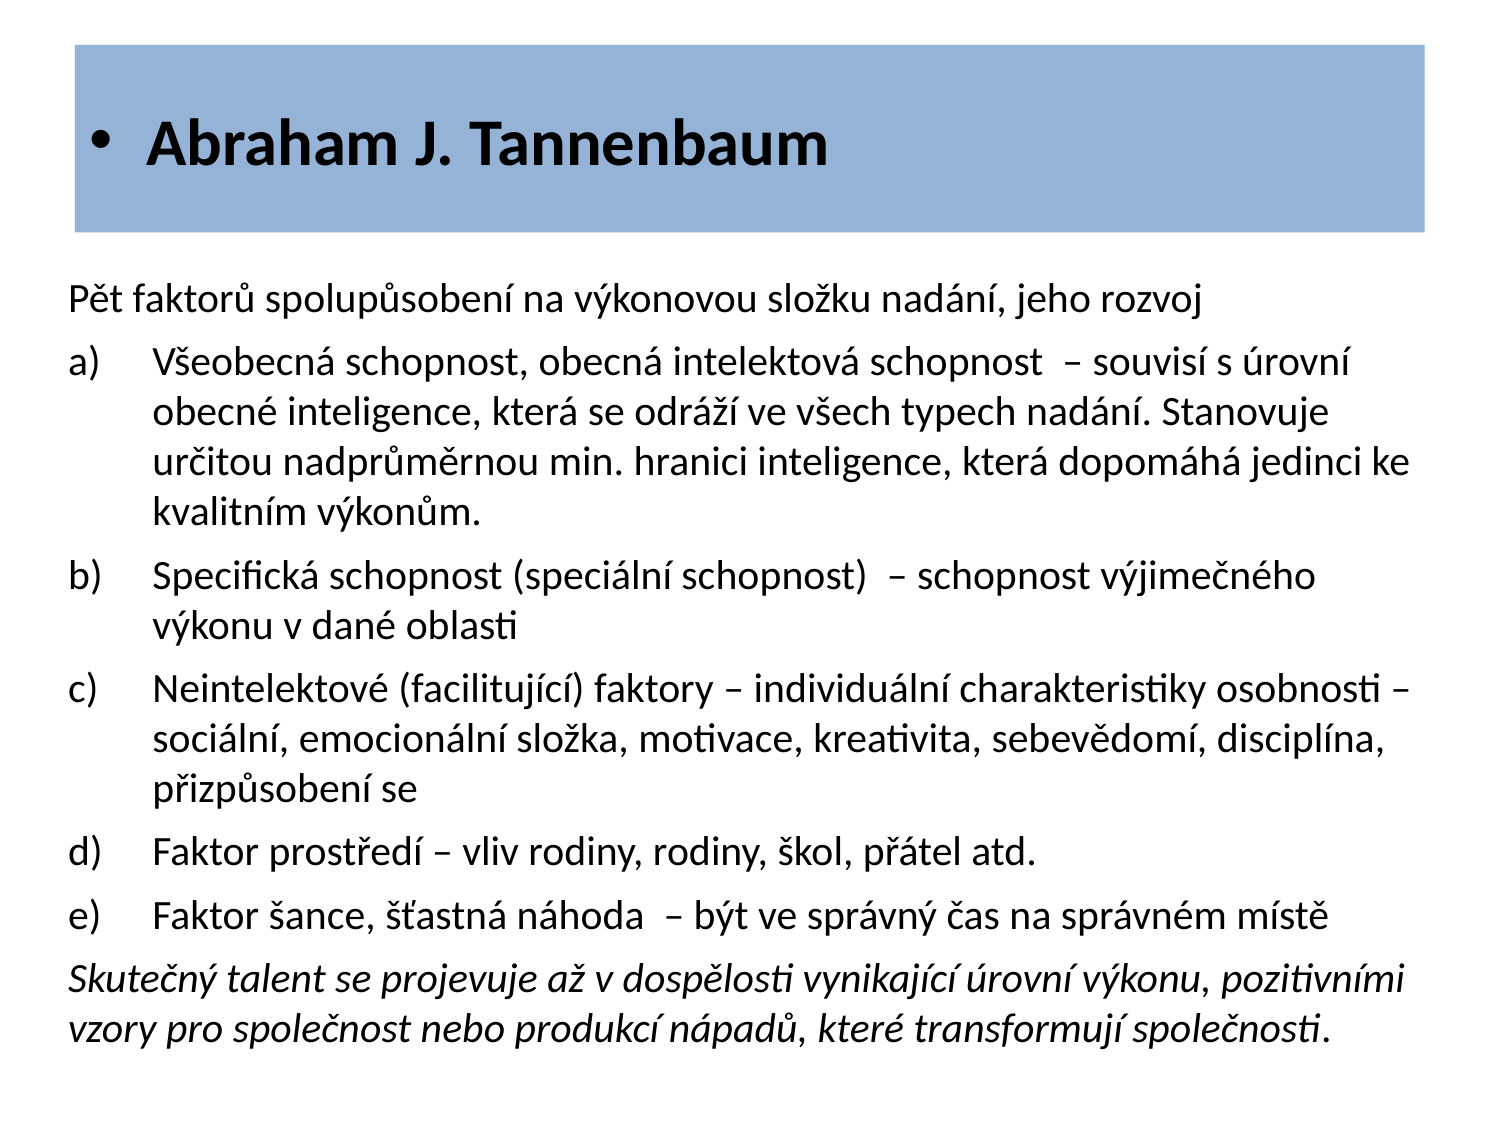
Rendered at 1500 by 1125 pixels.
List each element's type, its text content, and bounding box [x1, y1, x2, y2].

text_box Abraham J. Tannenbaum [74, 44, 1425, 233]
text_box Pět faktorů spolupůsobení na výkonovou složku nadání, jeho rozvoj Všeobecná schopnost, obecná intelektová schopnost – souvisí s úrovní obecné inteligence, která se odráží ve všech typech nadání. Stanovuje určitou nadprůměrnou min. hranici inteligence, která dopomáhá jedinci ke kvalitním výkonům. Specifická schopnost (speciální schopnost) – schopnost výjimečného výkonu v dané oblasti Neintelektové (facilitující) faktory – individuální charakteristiky osobnosti – sociální, emocionální složka, motivace, kreativita, sebevědomí, disciplína, přizpůsobení se Faktor prostředí – vliv rodiny, rodiny, škol, přátel atd. Faktor šance, šťastná náhoda – být ve správný čas na správném místě Skutečný talent se projevuje až v dospělosti vynikající úrovní výkonu, pozitivními vzory pro společnost nebo produkcí nápadů, které transformují společnosti. [53, 263, 1459, 1106]
